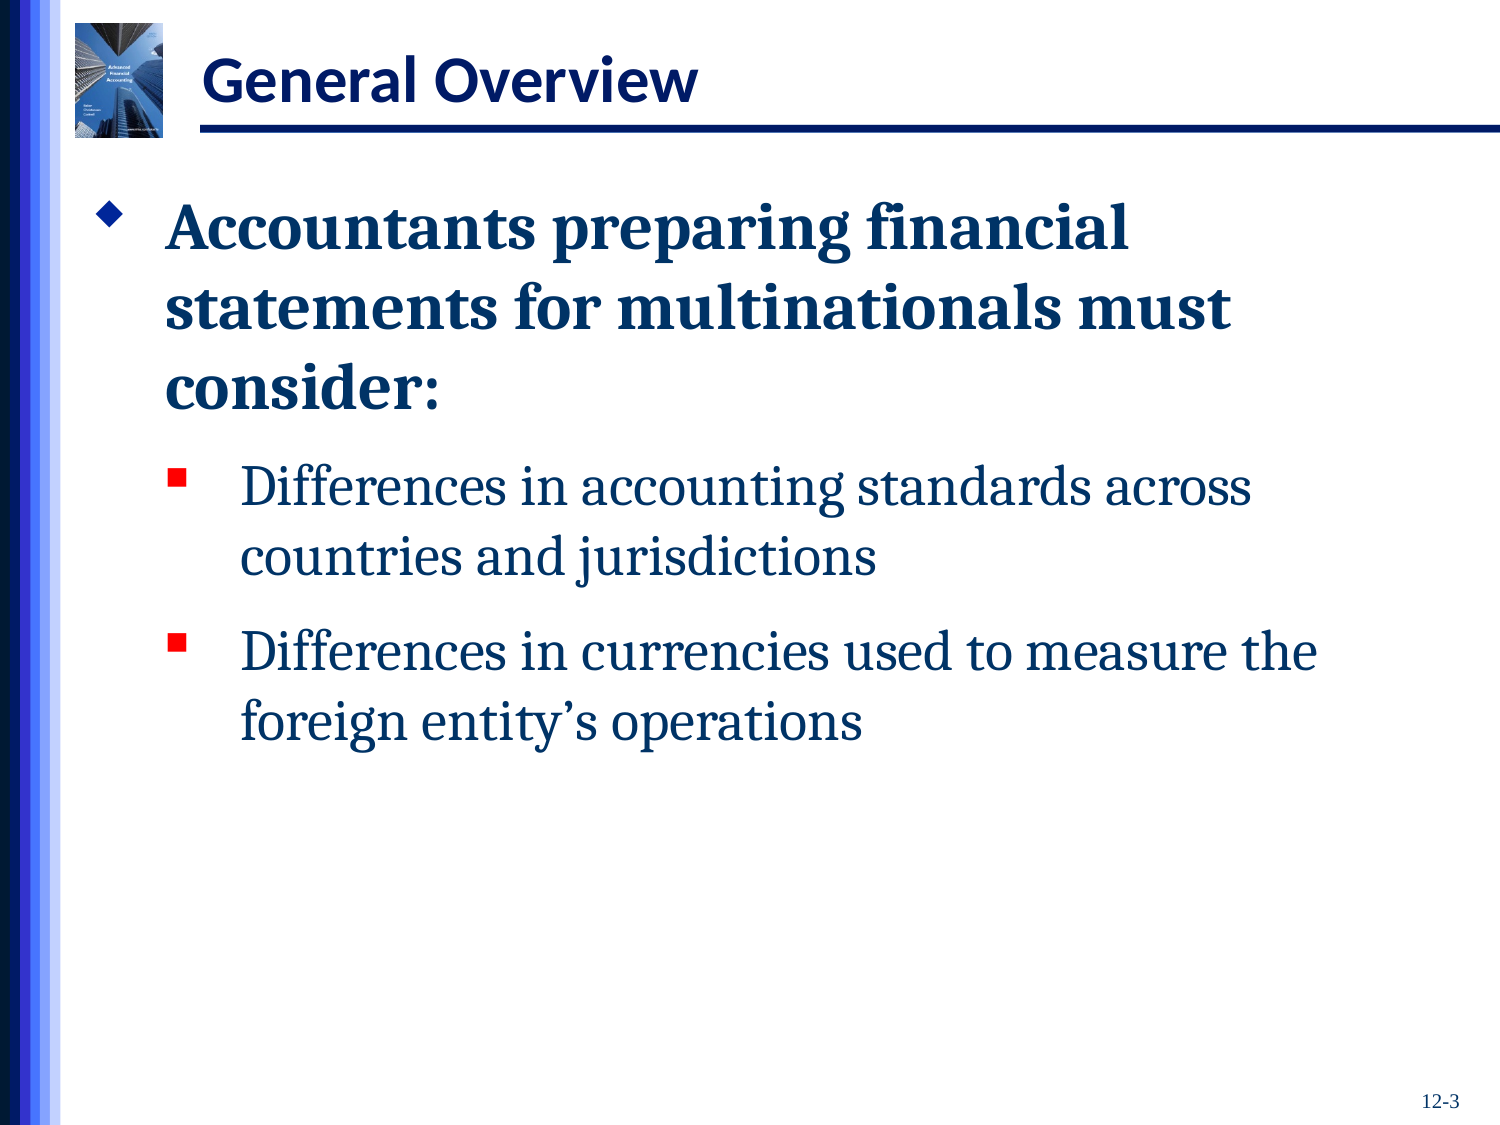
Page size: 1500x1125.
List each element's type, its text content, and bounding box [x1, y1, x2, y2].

list Accountants preparing financial statements for multinationals must consider: Differences in accounting standards across countries and jurisdictions Differences in currencies used to measure the foreign entity’s operations [74, 174, 1476, 1051]
title General Overview [187, 24, 1500, 138]
picture [75, 23, 163, 138]
slide_number 12-3 [1114, 1062, 1476, 1121]
